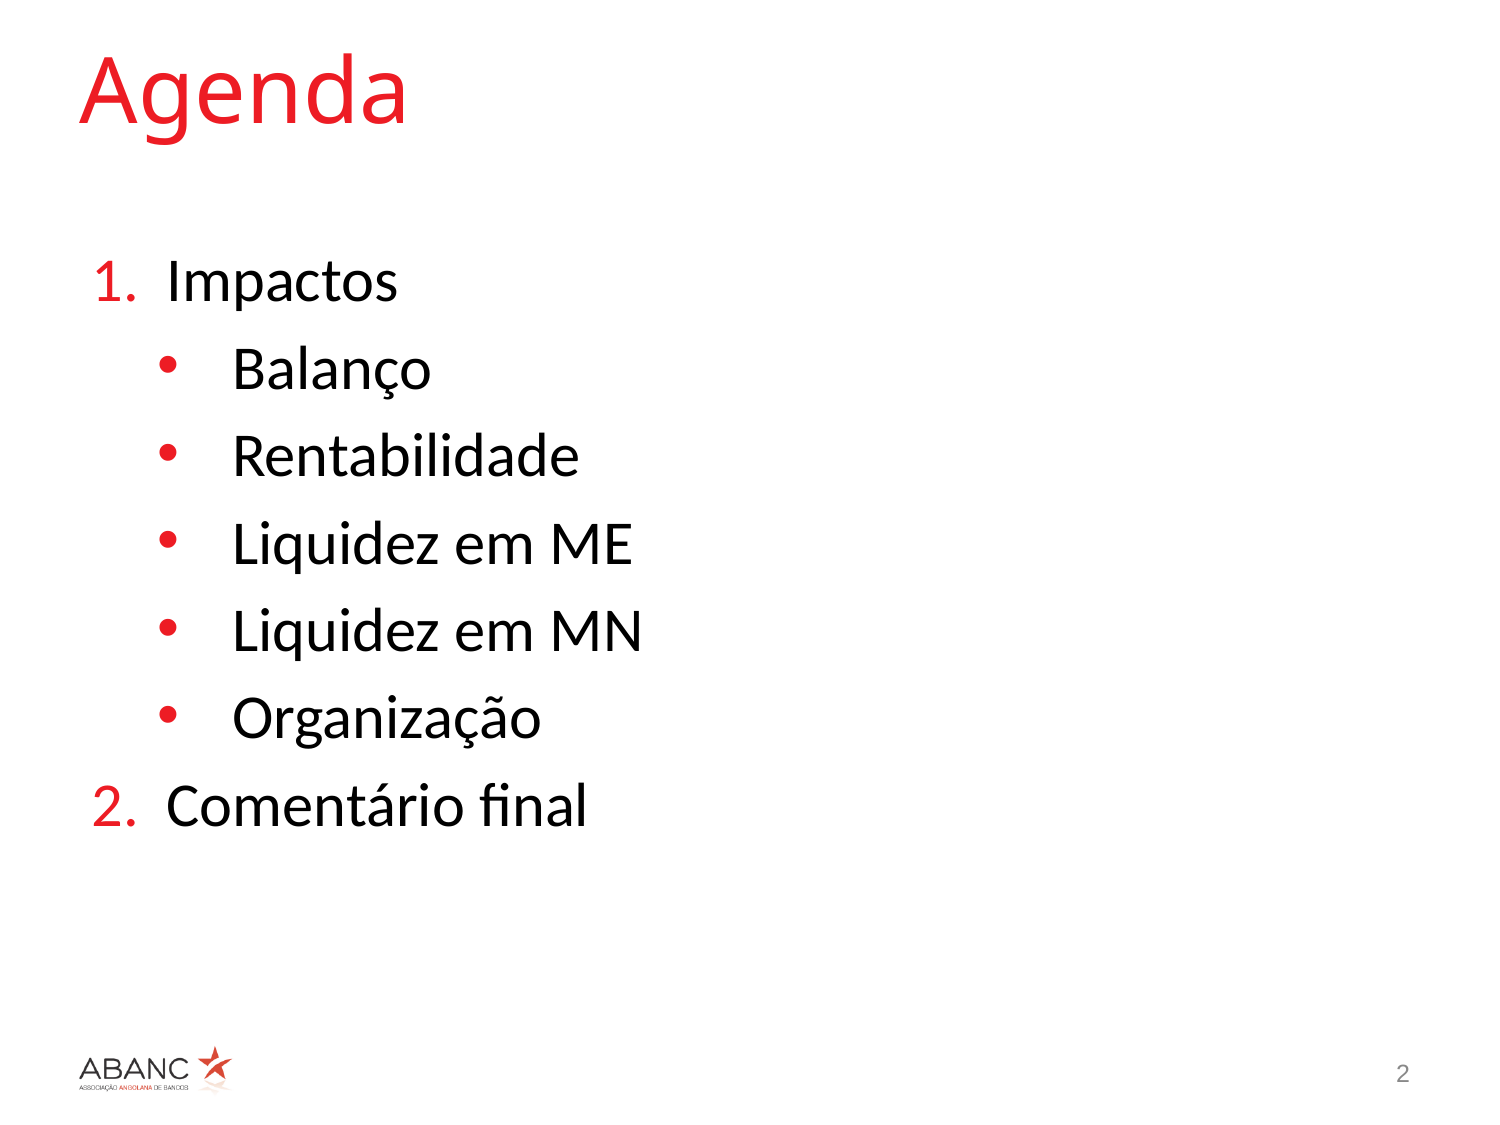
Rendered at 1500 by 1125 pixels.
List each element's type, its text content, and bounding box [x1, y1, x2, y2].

list Impactos Balanço Rentabilidade Liquidez em ME Liquidez em MN Organização Comentário final [76, 231, 1400, 918]
text_box Agenda [64, 17, 1388, 157]
slide_number 2 [1074, 1042, 1425, 1103]
